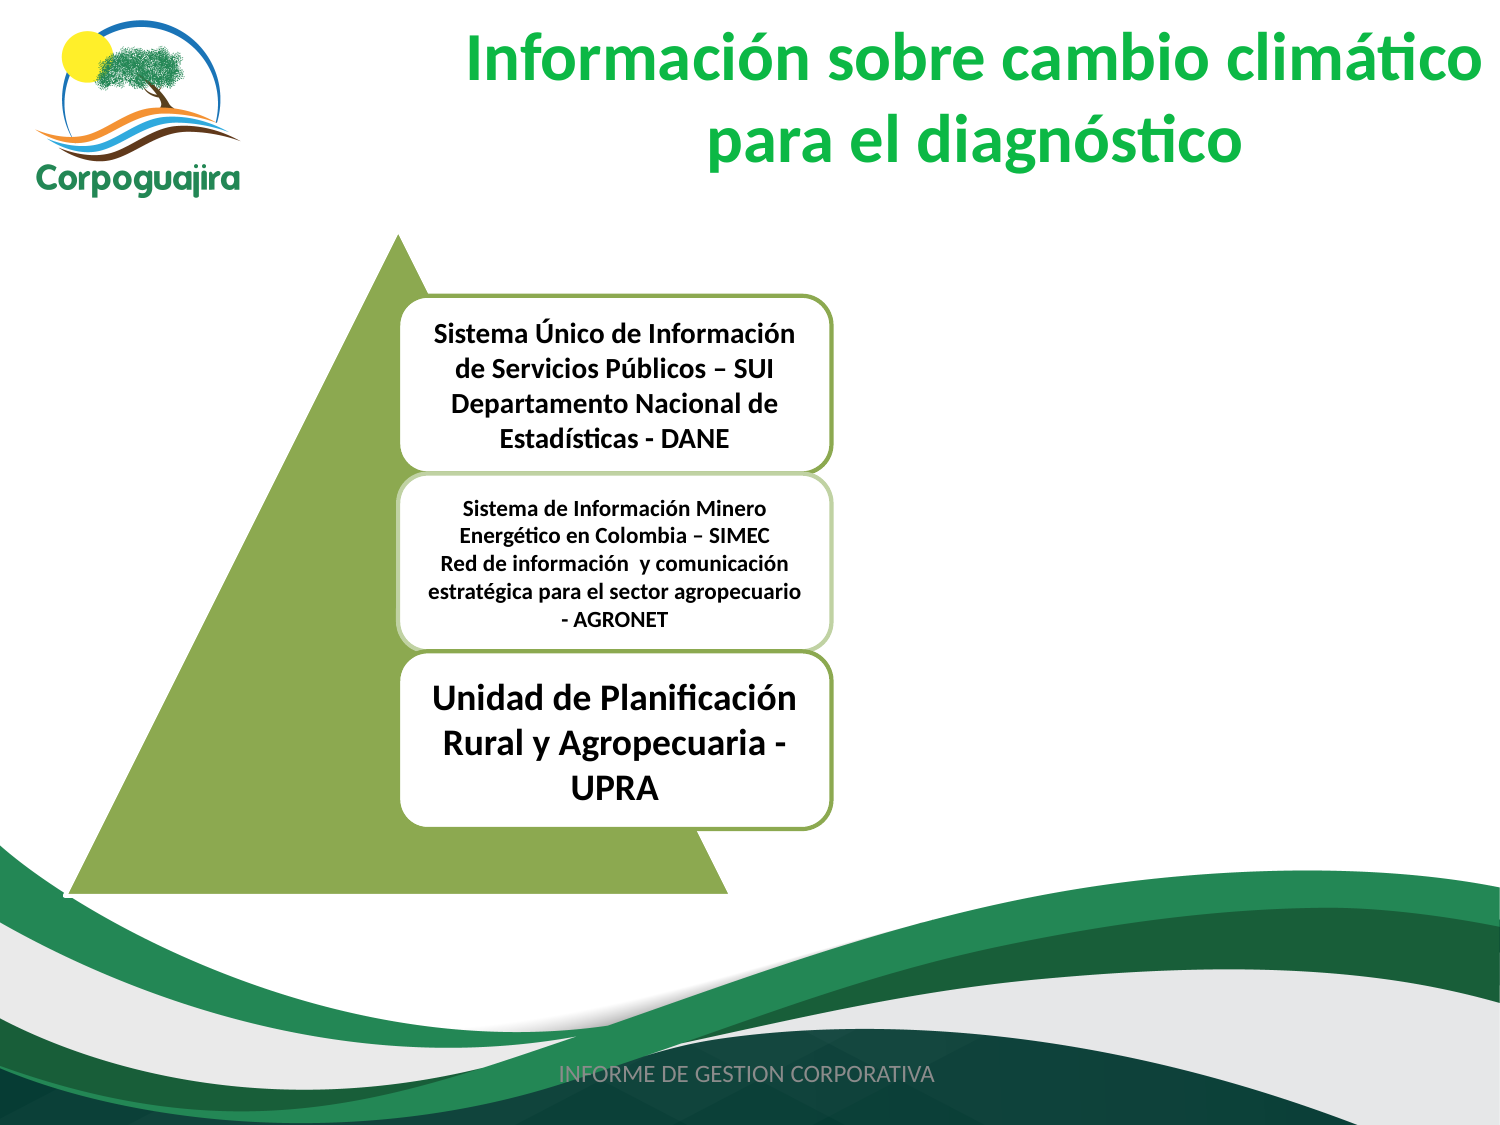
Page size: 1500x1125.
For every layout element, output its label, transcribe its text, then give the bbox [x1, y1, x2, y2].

picture [0, 0, 1500, 1125]
footer INFORME DE GESTION CORPORATIVA [512, 1042, 988, 1103]
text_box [64, 228, 1471, 897]
text_box Información sobre cambio climático para el diagnóstico [407, 0, 1500, 188]
